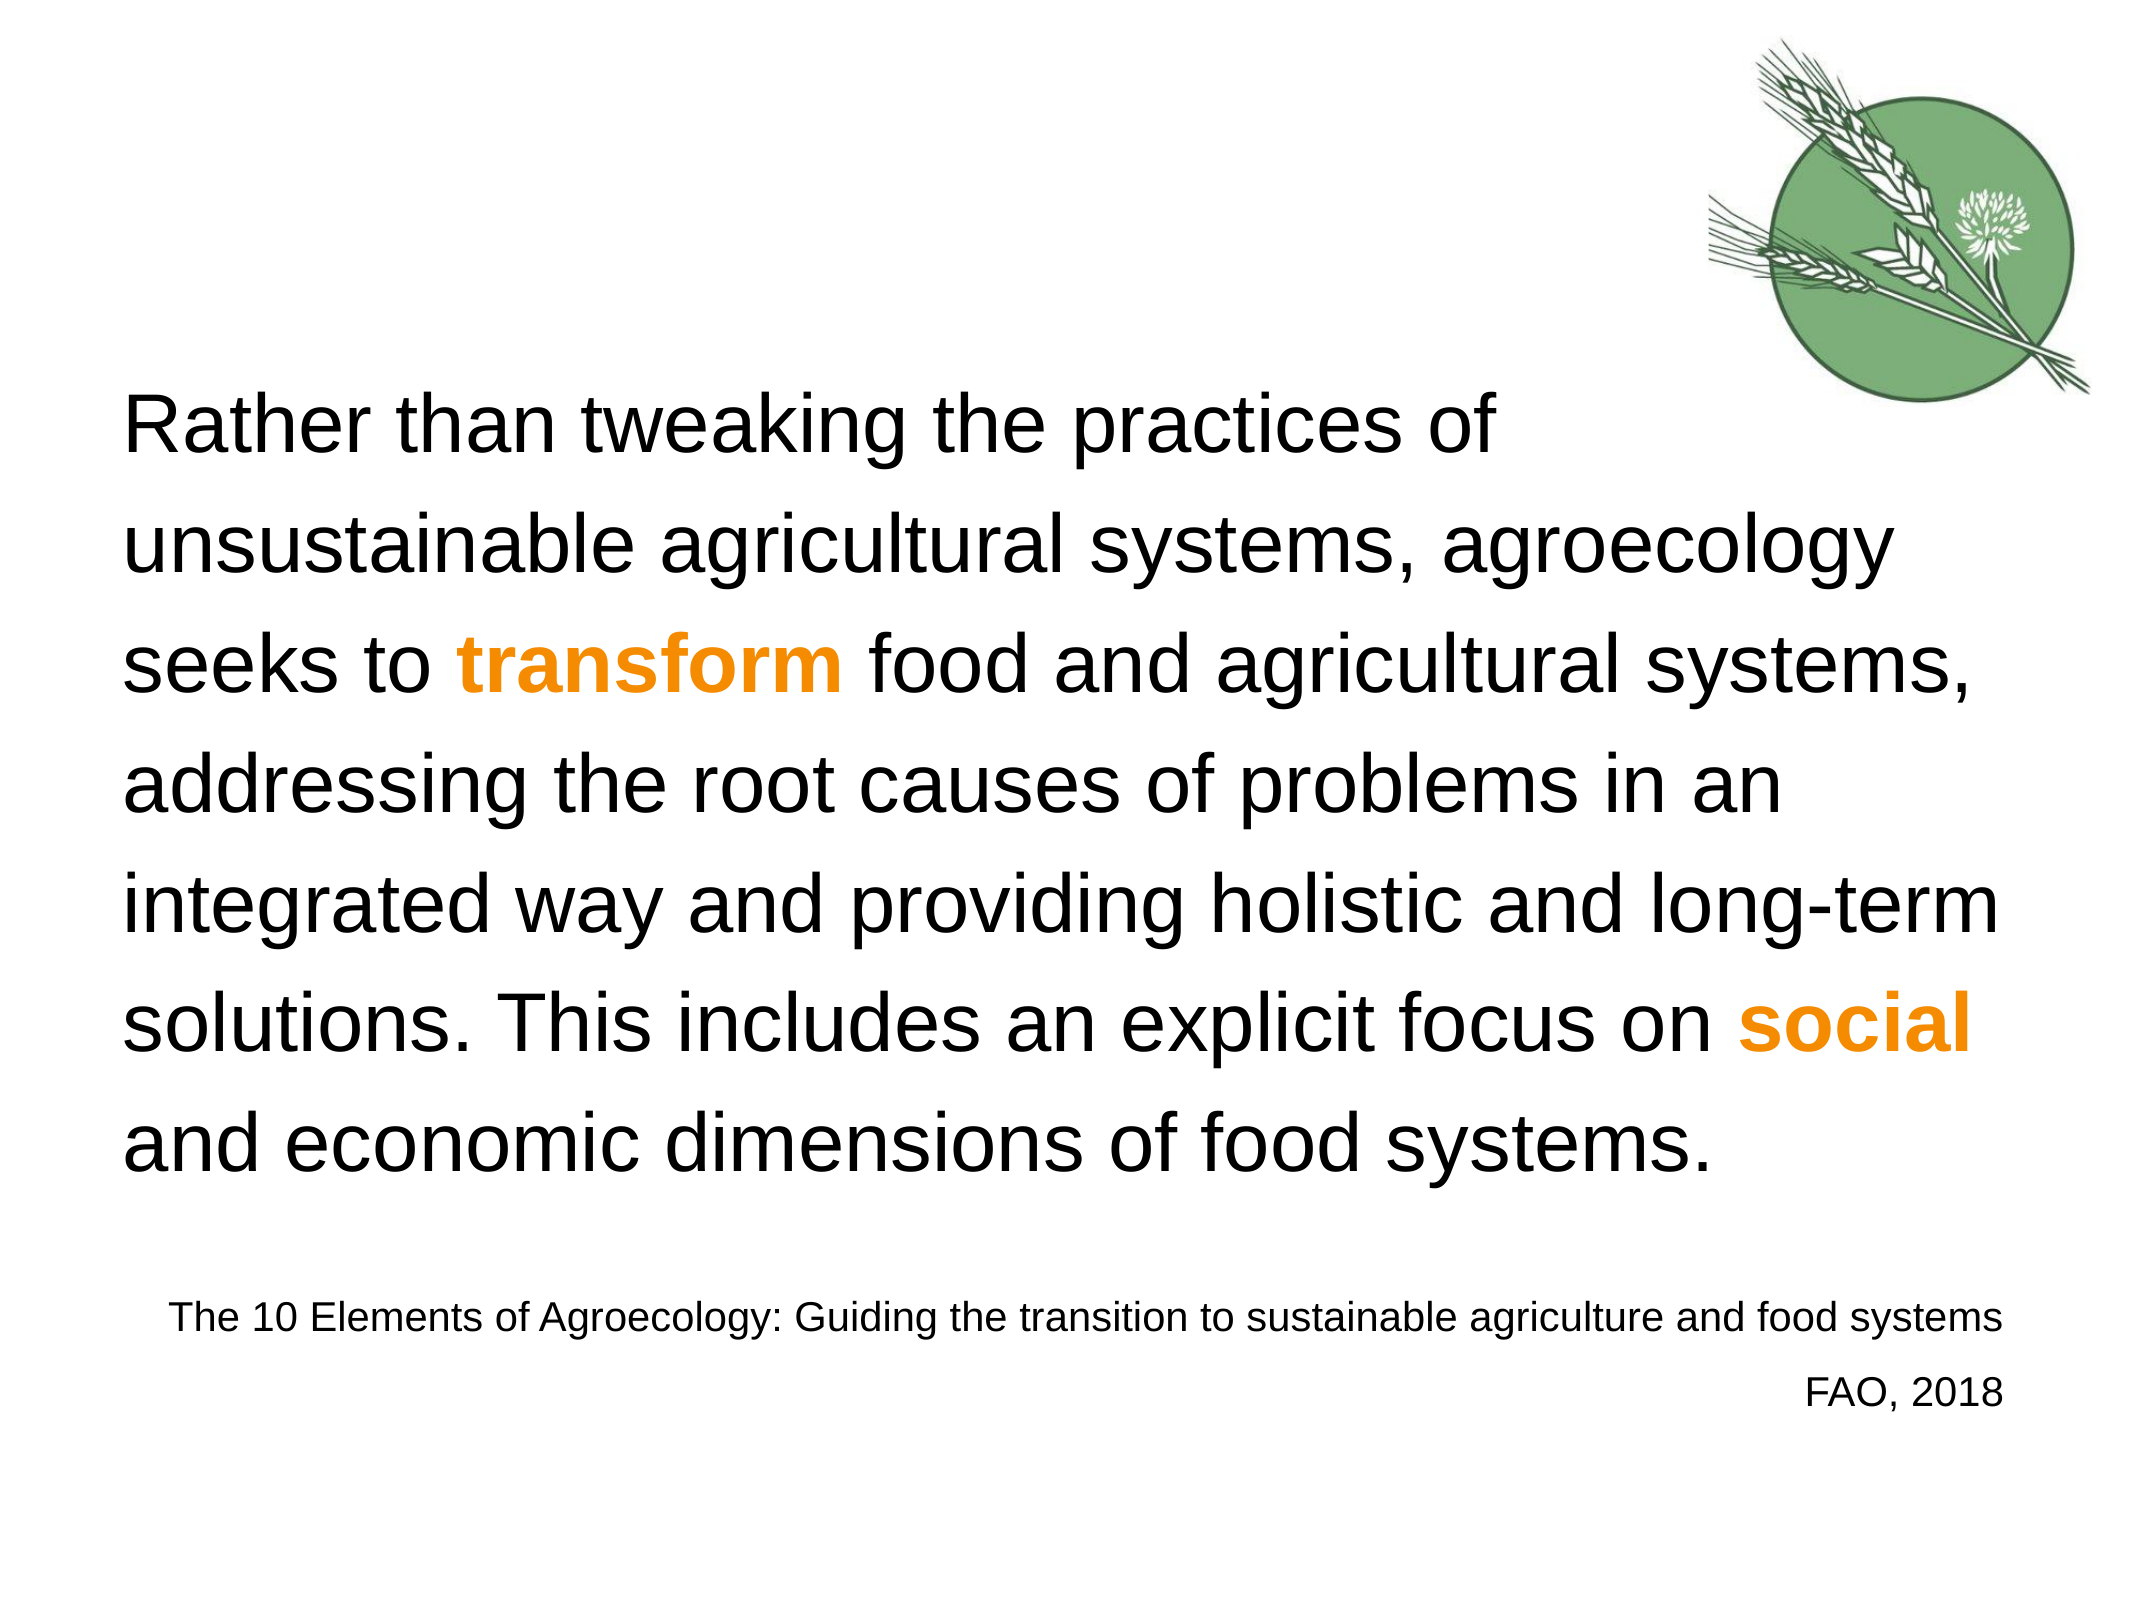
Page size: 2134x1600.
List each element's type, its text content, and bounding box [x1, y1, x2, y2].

title Rather than tweaking the practices of unsustainable agricultural systems, agroecology seeks to transform food and agricultural systems, addressing the root causes of problems in an integrated way and providing holistic and long-term solutions. This includes an explicit focus on social and economic dimensions of food systems. [114, 340, 2020, 1260]
picture [1708, 34, 2092, 407]
text_box The 10 Elements of Agroecology: Guiding the transition to sustainable agriculture and food systems FAO, 2018 [120, 1281, 2013, 1424]
